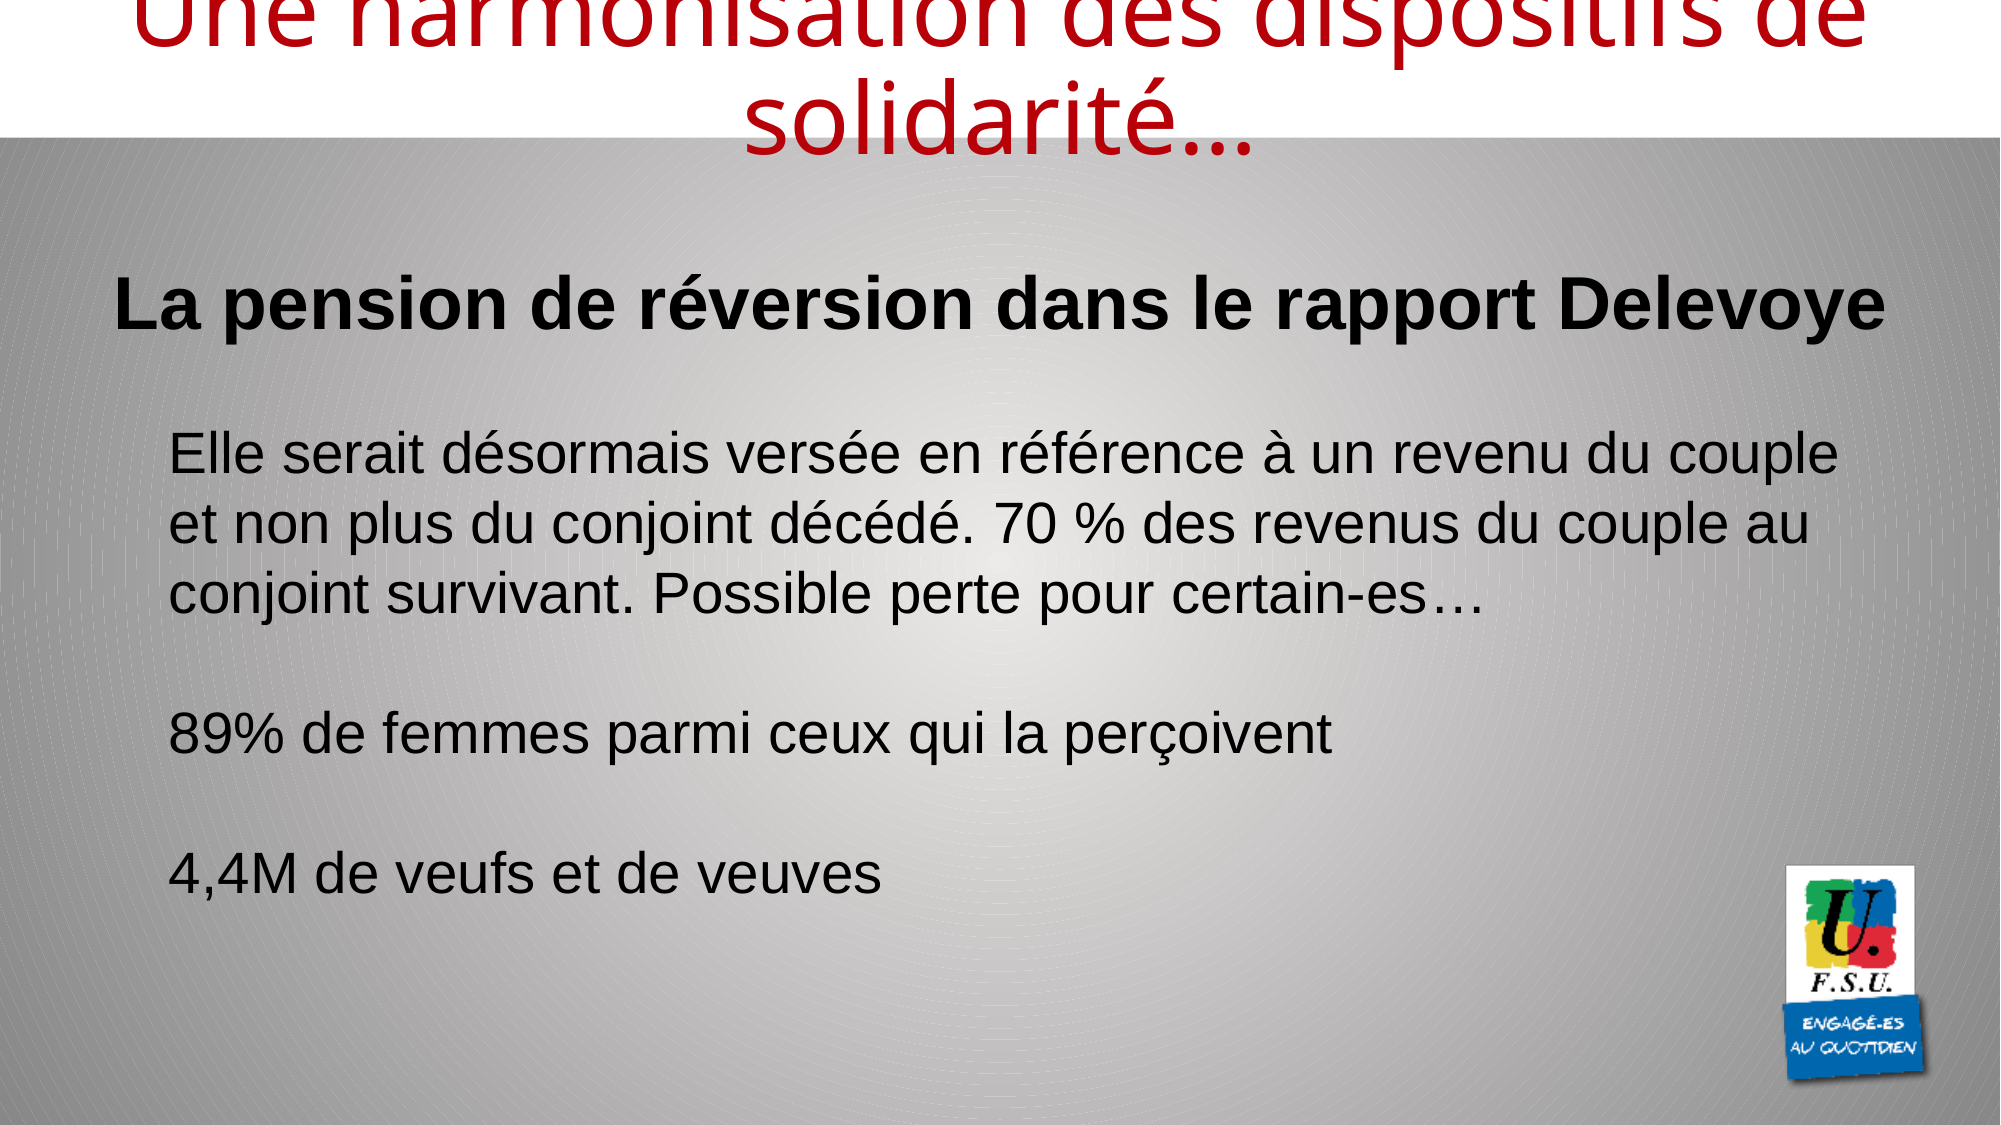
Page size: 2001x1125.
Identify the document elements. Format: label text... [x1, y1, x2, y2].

text_box La pension de réversion dans le rapport Delevoye Elle serait désormais versée en référence à un revenu du couple et non plus du conjoint décédé. 70 % des revenus du couple au conjoint survivant. Possible perte pour certain-es… 89% de femmes parmi ceux qui la perçoivent 4,4M de veufs et de veuves [81, 247, 1922, 960]
picture [1772, 856, 1942, 1106]
text_box Une harmonisation des dispositifs de solidarité… [0, 0, 2000, 138]
